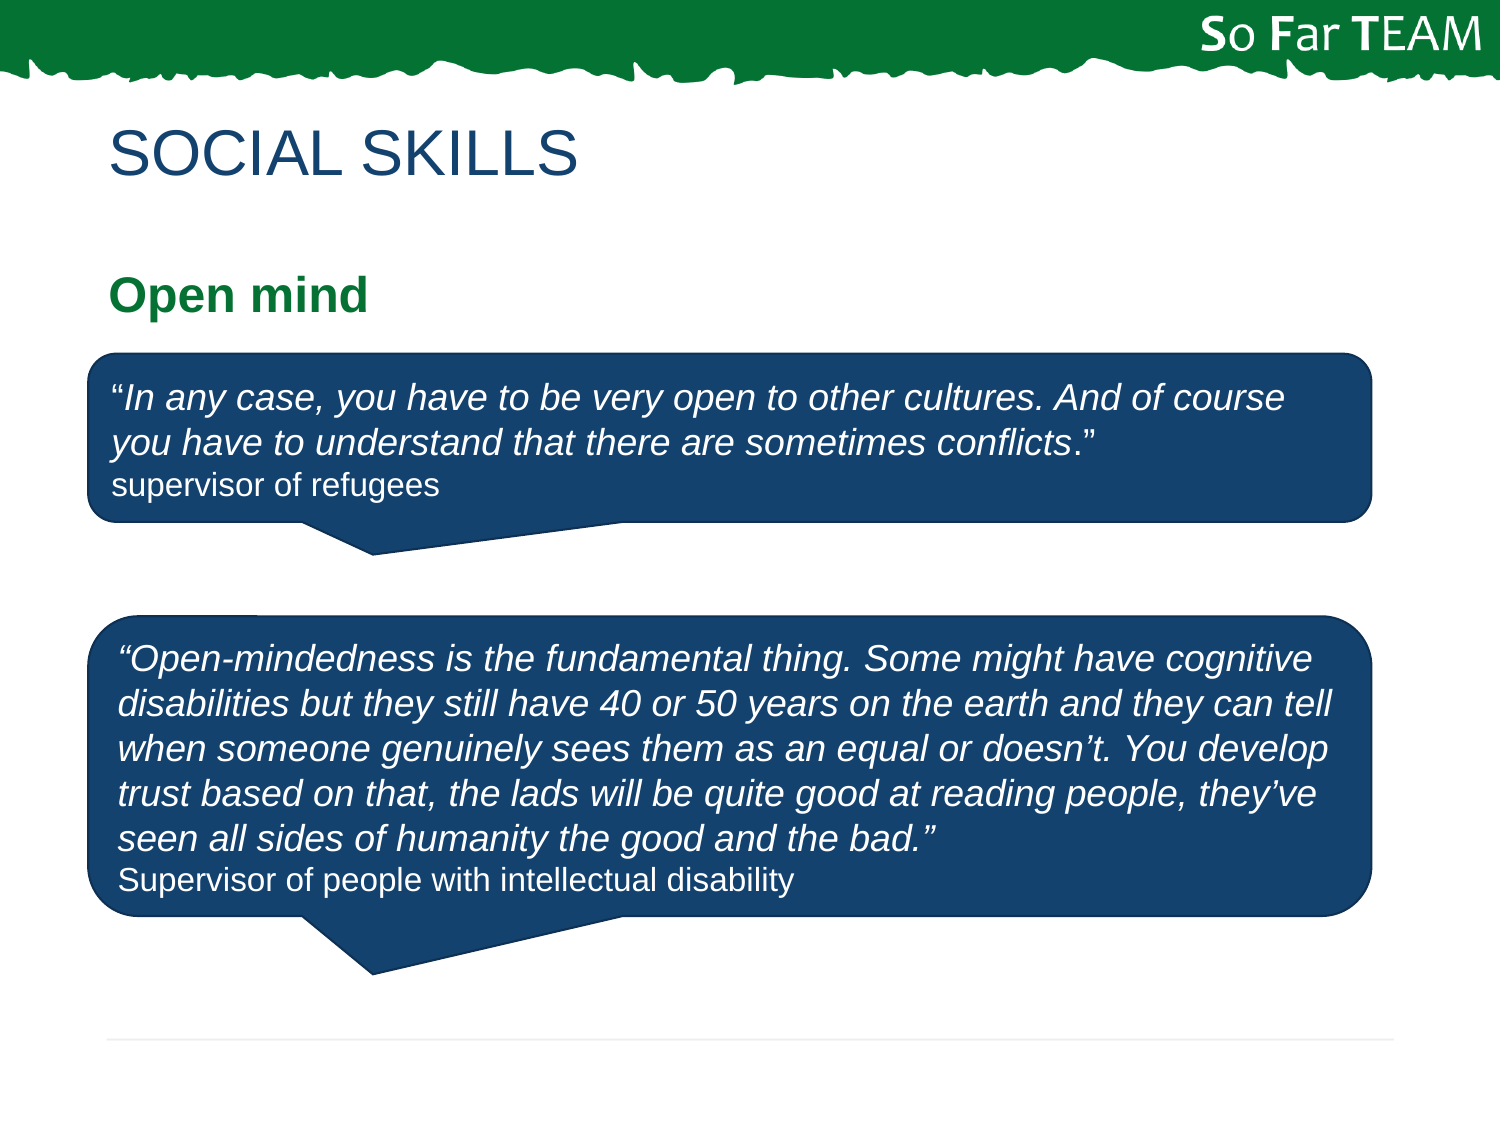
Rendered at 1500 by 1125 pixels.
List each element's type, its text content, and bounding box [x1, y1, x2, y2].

list Open mind [108, 250, 1392, 587]
text_box “Open-mindedness is the fundamental thing. Some might have cognitive disabilities but they still have 40 or 50 years on the earth and they can tell when someone genuinely sees them as an equal or doesn’t. You develop trust based on that, the lads will be quite good at reading people, they’ve seen all sides of humanity the good and the bad.” Supervisor of people with intellectual disability [87, 615, 1373, 976]
text_box “In any case, you have to be very open to other cultures. And of course you have to understand that there are sometimes conflicts.” supervisor of refugees [87, 352, 1373, 556]
picture [0, 0, 1500, 1125]
title Social SKills [108, 109, 1392, 250]
